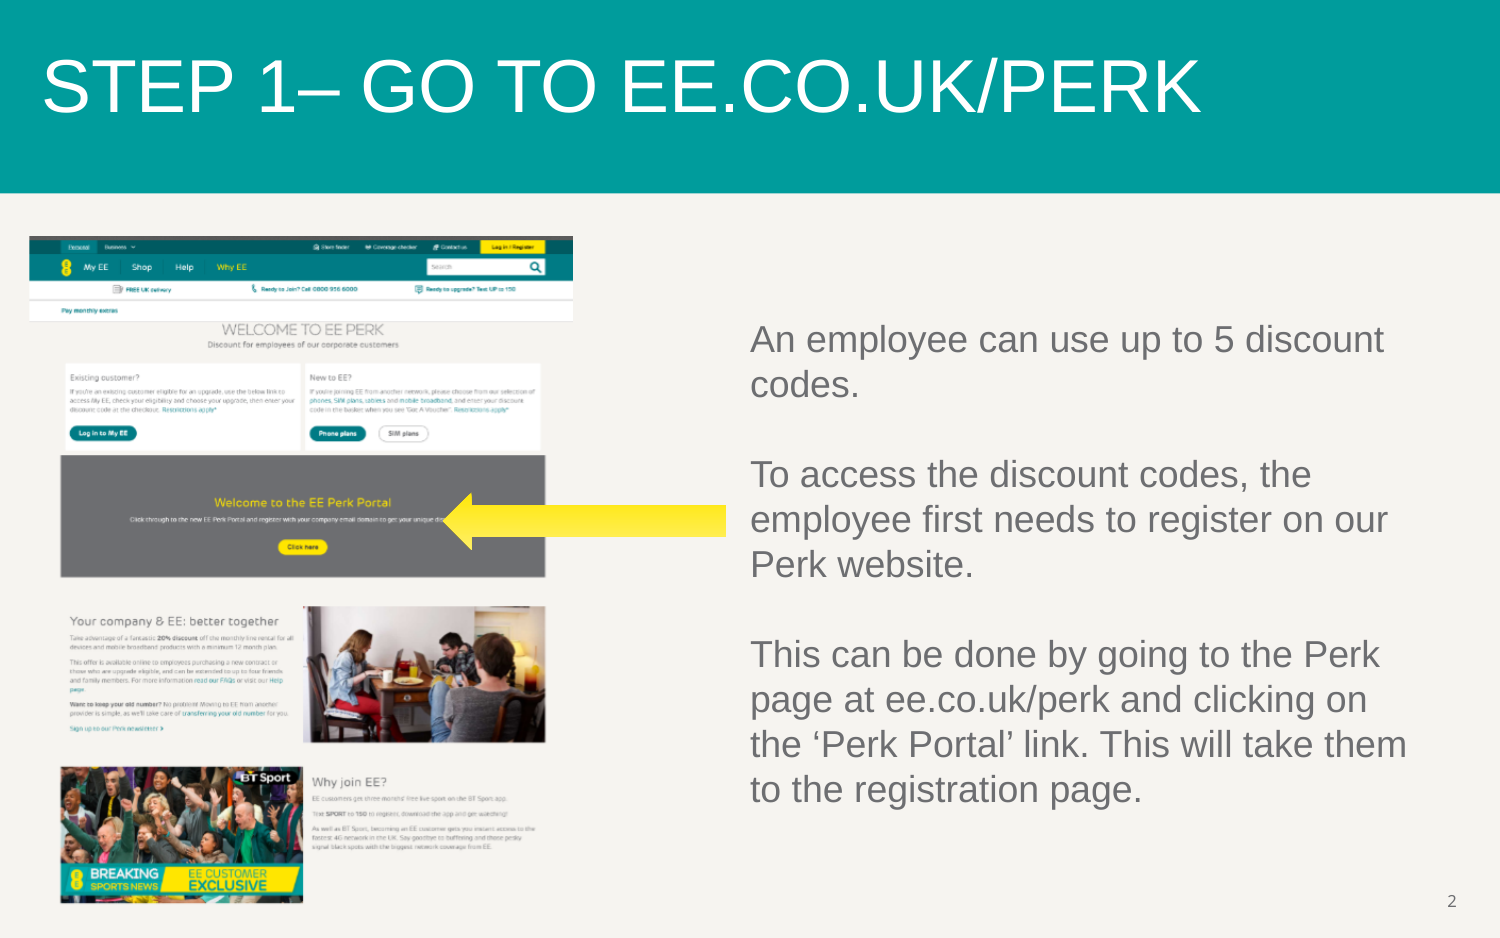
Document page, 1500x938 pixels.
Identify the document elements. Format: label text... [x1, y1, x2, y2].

slide_number 2 [1242, 895, 1457, 909]
text_box [578, 505, 727, 537]
picture [29, 233, 574, 912]
text_box An employee can use up to 5 discount codes. To access the discount codes, the employee first needs to register on our Perk website. This can be done by going to the Perk page at ee.co.uk/perk and clicking on the ‘Perk Portal’ link. This will take them to the registration page. [749, 315, 1422, 811]
text_box STEP 1– GO TO EE.CO.UK/PERK [41, 47, 1217, 151]
text_box [0, 0, 1500, 194]
